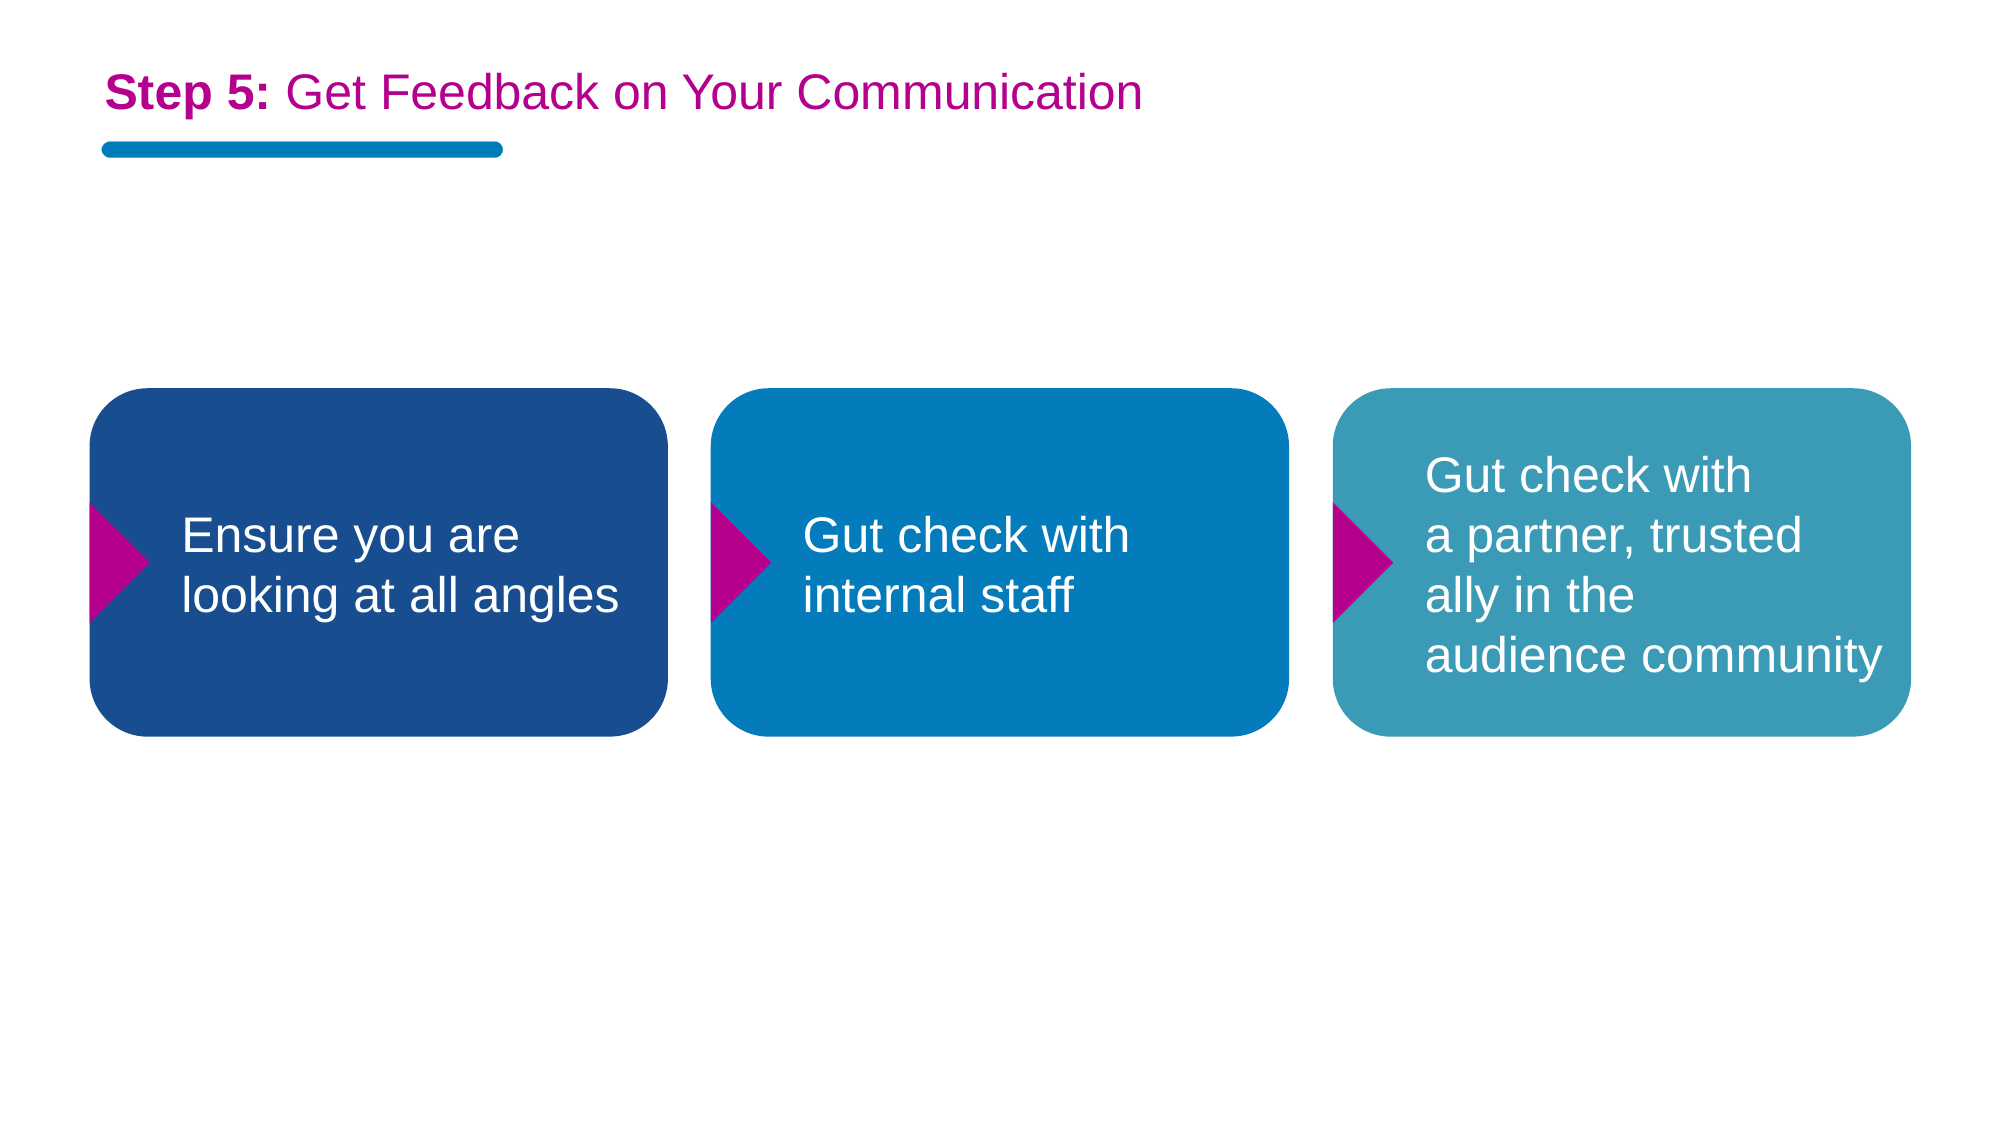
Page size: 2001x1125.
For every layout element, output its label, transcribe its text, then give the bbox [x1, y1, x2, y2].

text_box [46, 388, 667, 737]
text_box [667, 388, 1289, 737]
picture [32, 0, 570, 293]
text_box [1289, 388, 1912, 737]
title Step 5: Get Feedback on Your Communication [89, 0, 1815, 202]
